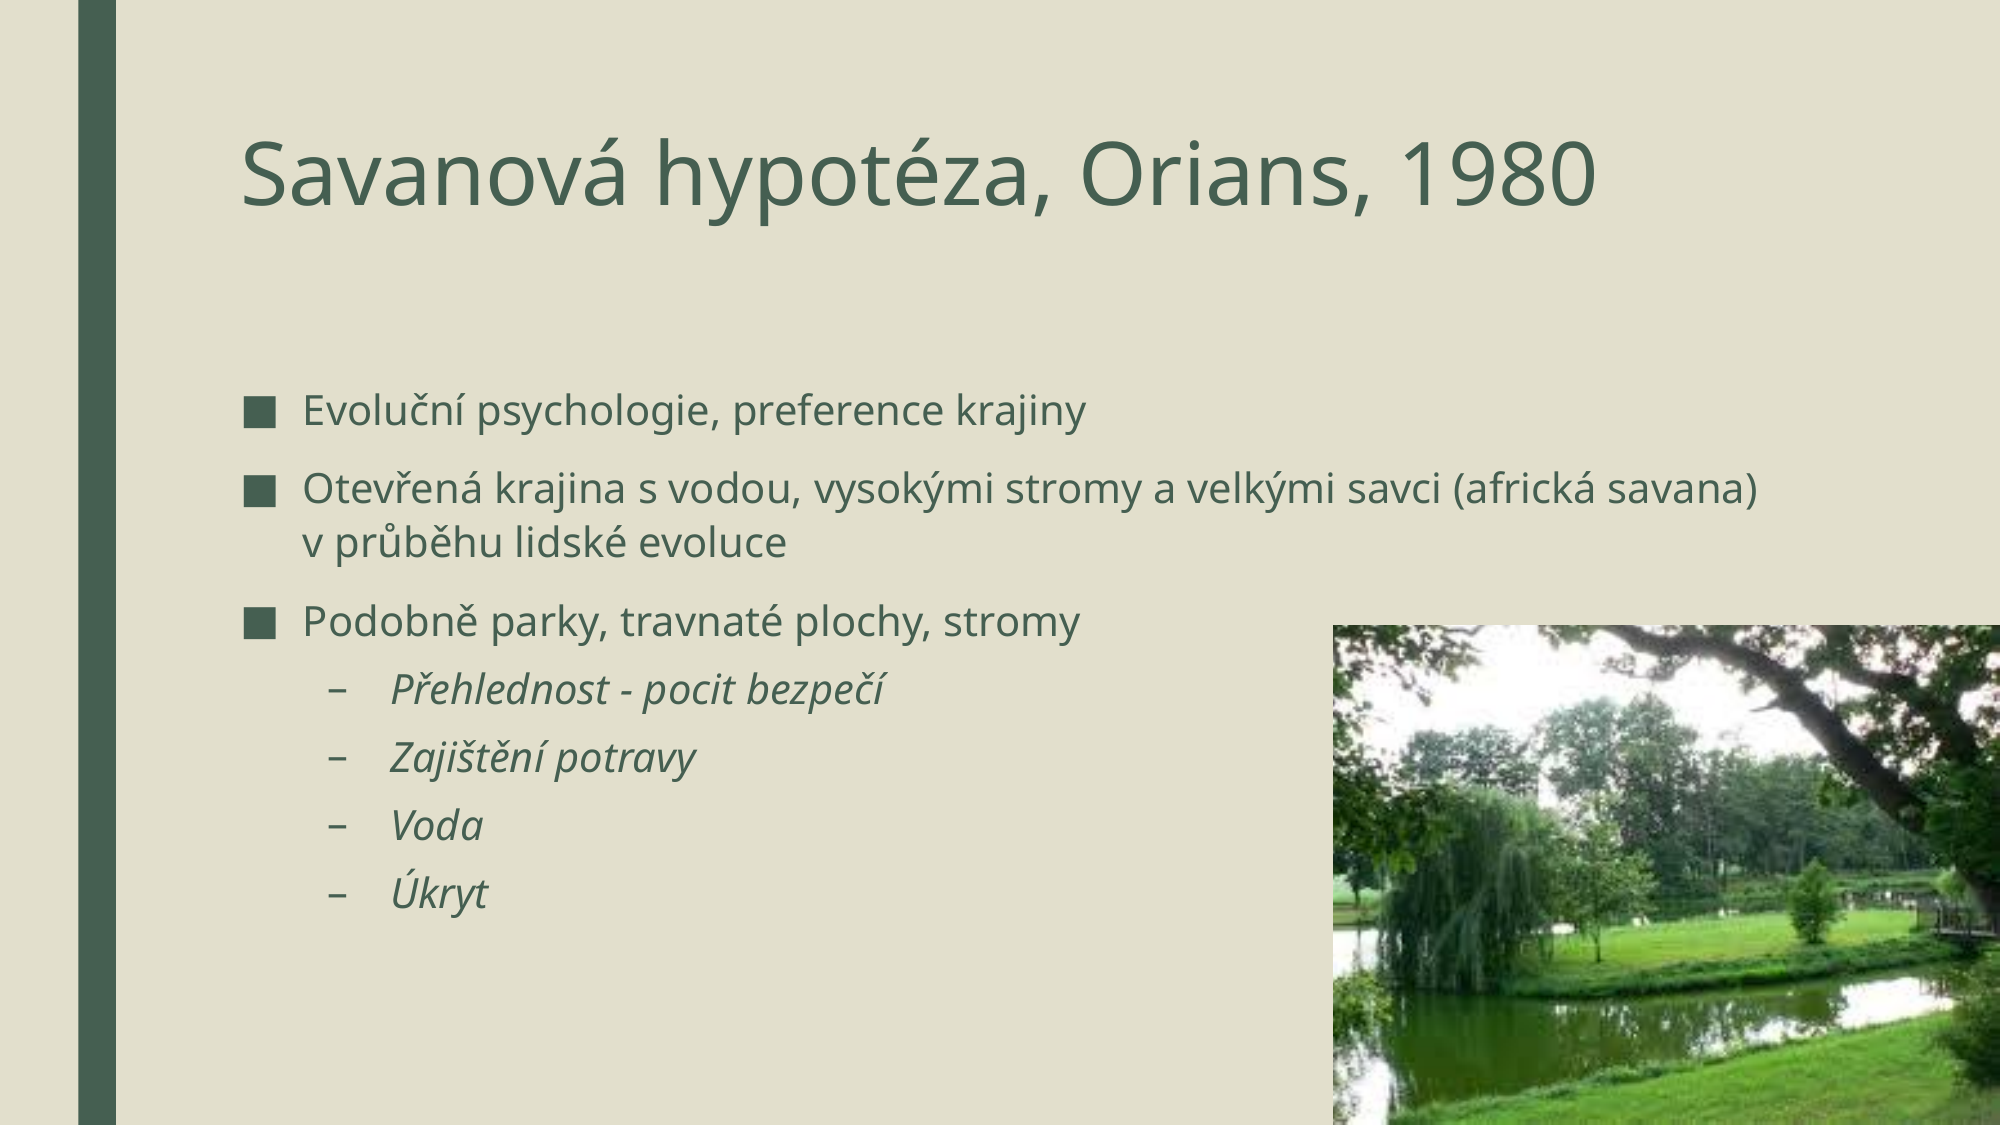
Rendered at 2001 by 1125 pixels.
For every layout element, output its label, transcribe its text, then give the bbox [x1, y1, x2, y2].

title Savanová hypotéza, Orians, 1980 [225, 112, 1800, 357]
picture [1333, 625, 2000, 1125]
list Evoluční psychologie, preference krajiny Otevřená krajina s vodou, vysokými stromy a velkými savci (africká savana) v průběhu lidské evoluce Podobně parky, travnaté plochy, stromy Přehlednost - pocit bezpečí Zajištění potravy Voda Úkryt [225, 375, 1800, 963]
